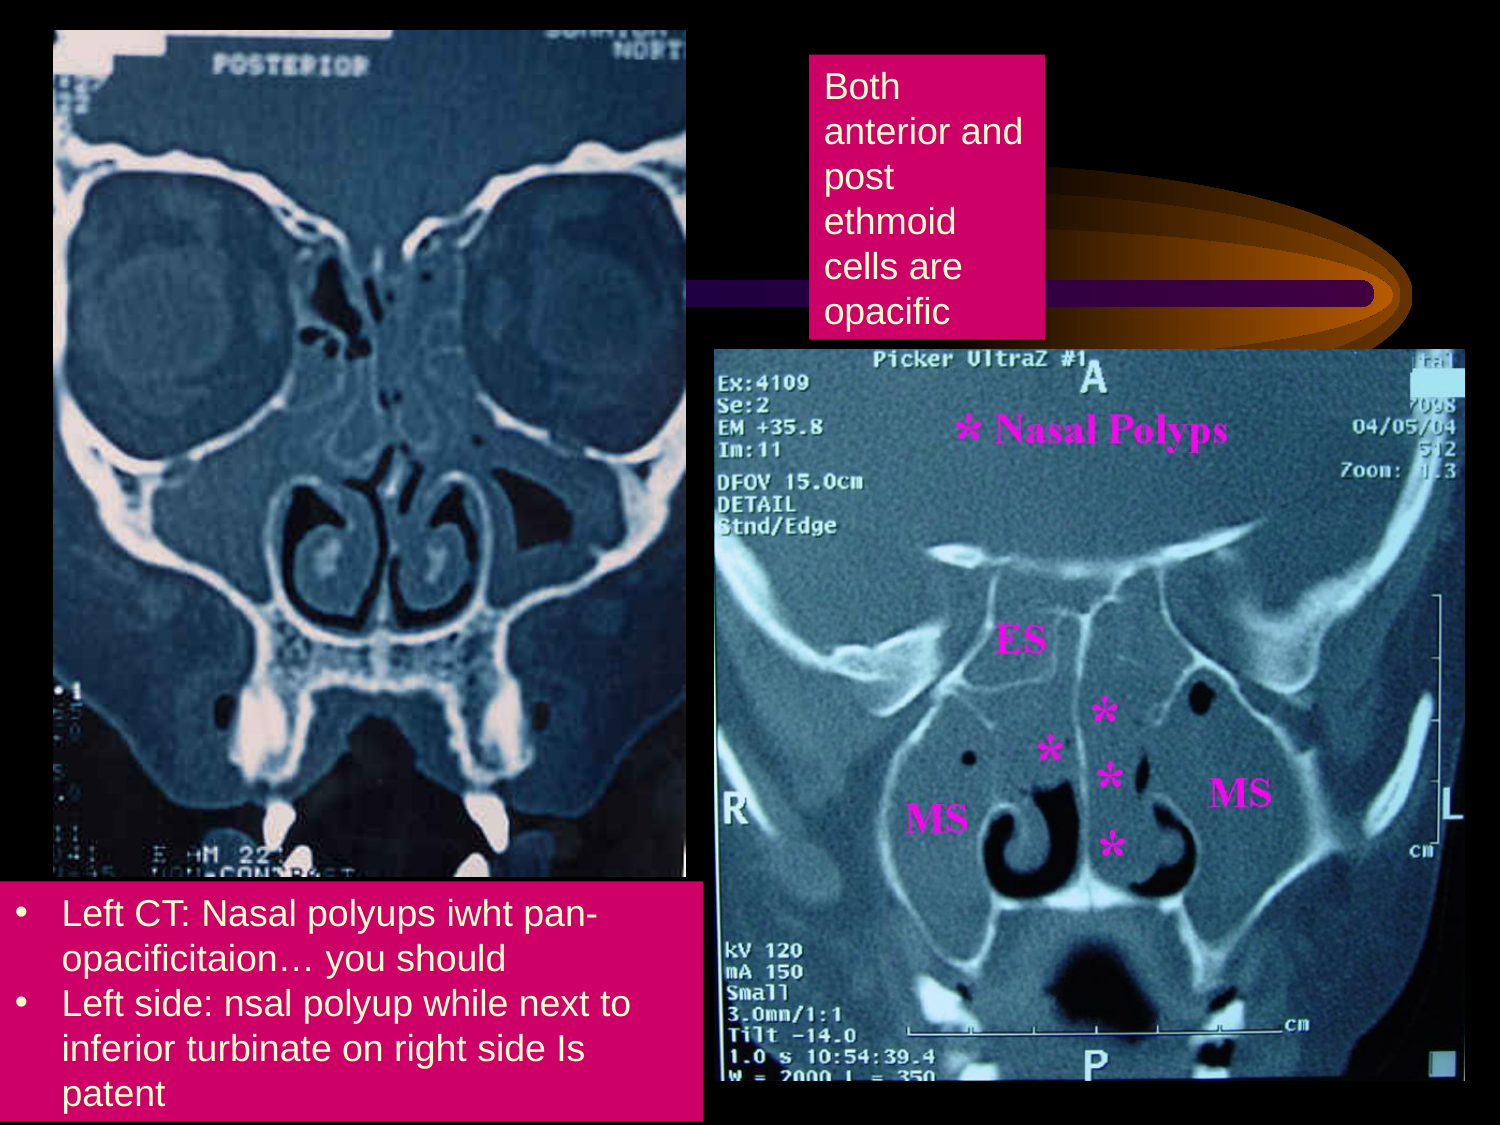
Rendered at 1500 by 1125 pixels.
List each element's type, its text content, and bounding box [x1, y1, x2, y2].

text_box Both anterior and post ethmoid cells are opacific [809, 54, 1046, 340]
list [714, 349, 1465, 1081]
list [52, 30, 687, 878]
text_box Left CT: Nasal polyups iwht pan-opacificitaion… you should Left side: nsal polyup while next to inferior turbinate on right side Is patent [0, 881, 703, 1122]
